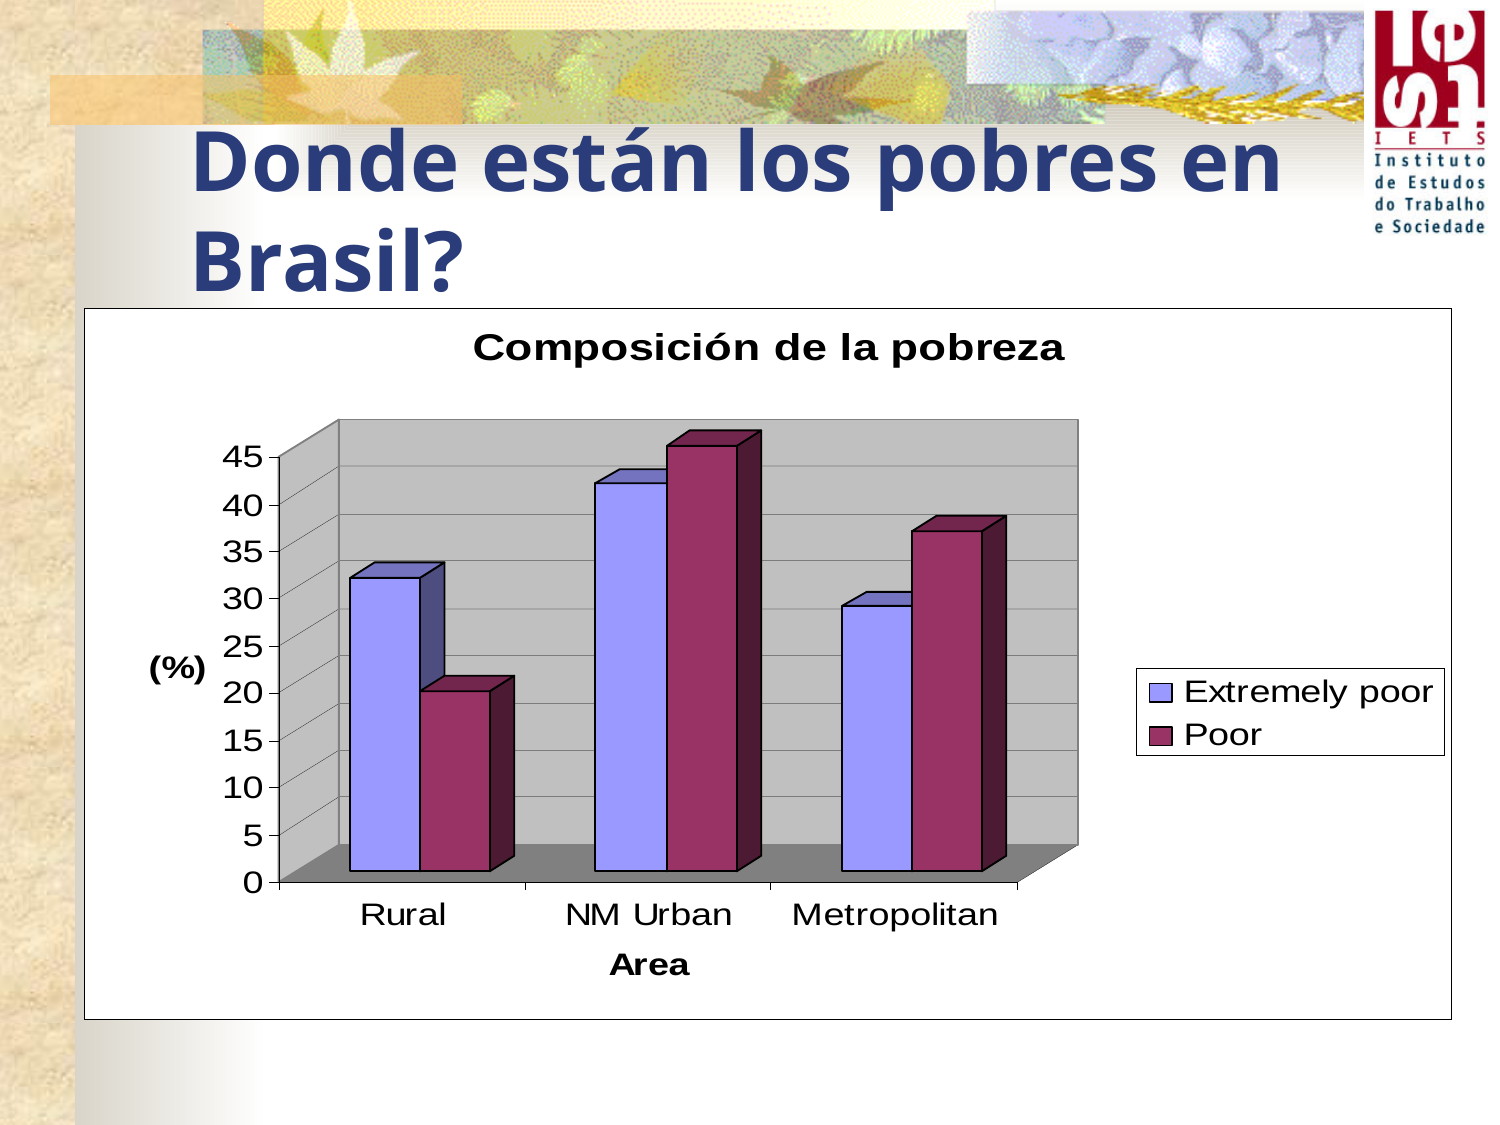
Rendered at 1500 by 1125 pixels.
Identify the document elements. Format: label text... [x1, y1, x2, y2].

title Donde están los pobres en Brasil? [174, 223, 1451, 298]
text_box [1364, 0, 1500, 244]
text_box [74, 299, 1463, 1027]
picture [0, 0, 1364, 1125]
